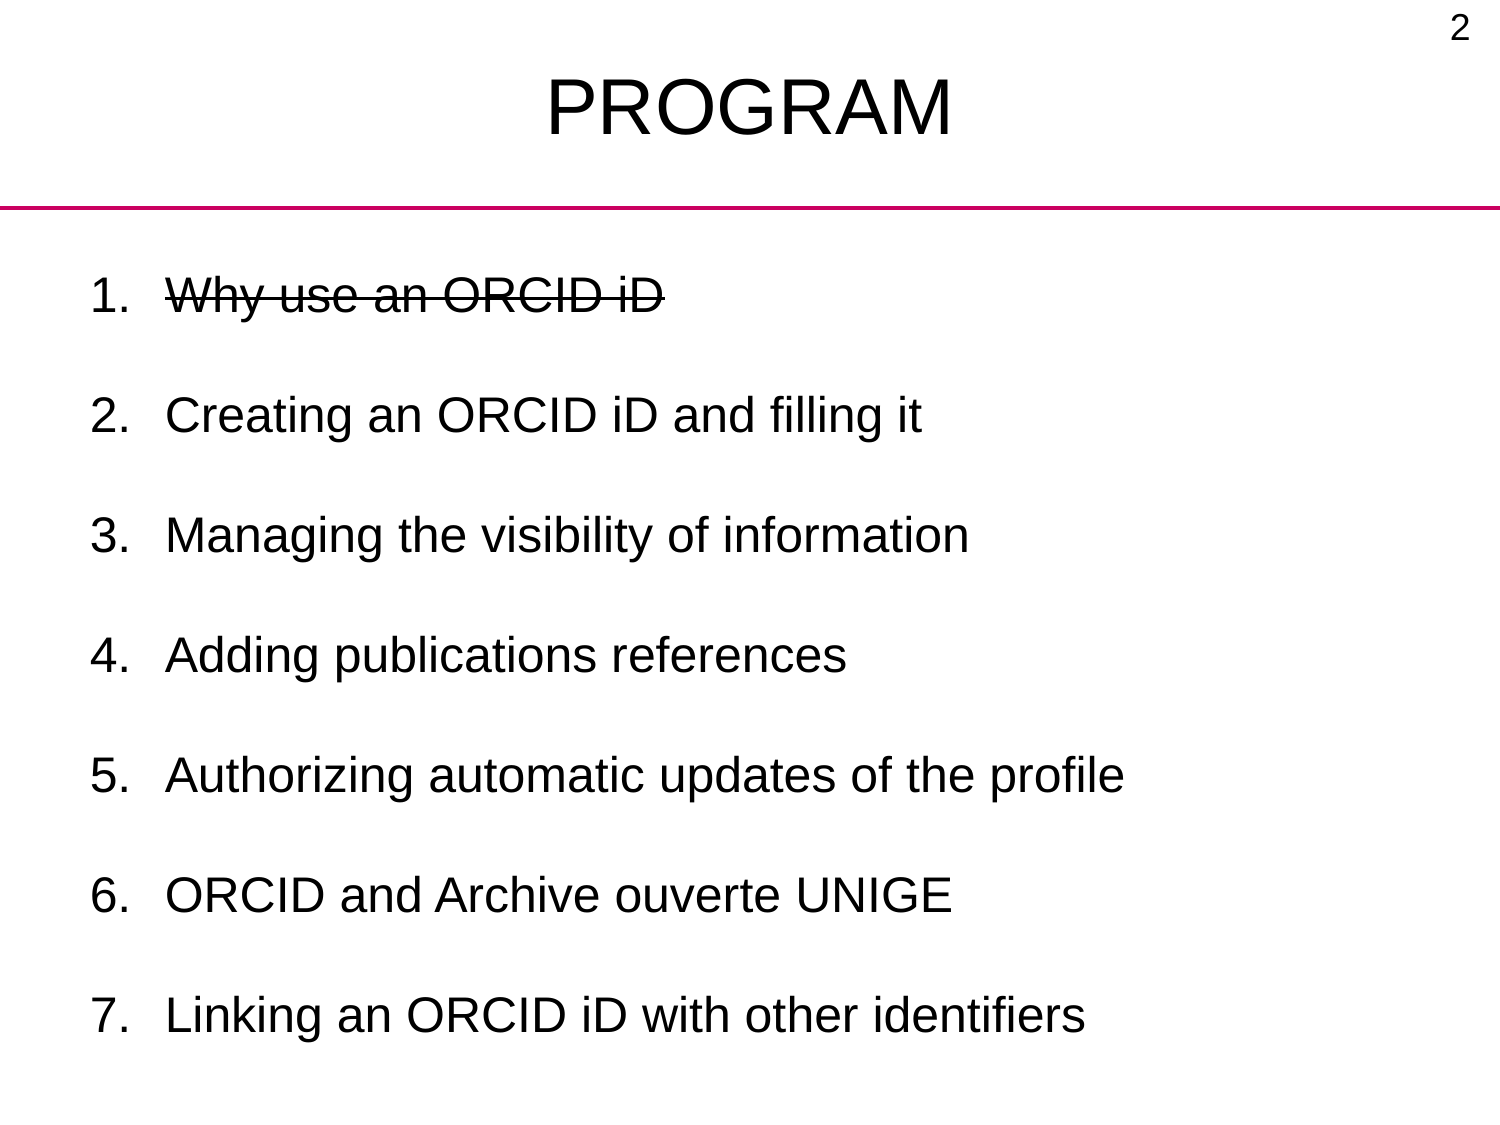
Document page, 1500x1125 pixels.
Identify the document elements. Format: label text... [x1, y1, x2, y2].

title Program [75, 21, 1425, 185]
text_box Why use an ORCID iD Creating an ORCID iD and filling it Managing the visibility of information Adding publications references Authorizing automatic updates of the profile ORCID and Archive ouverte UNIGE Linking an ORCID iD with other identifiers [74, 255, 1436, 1051]
